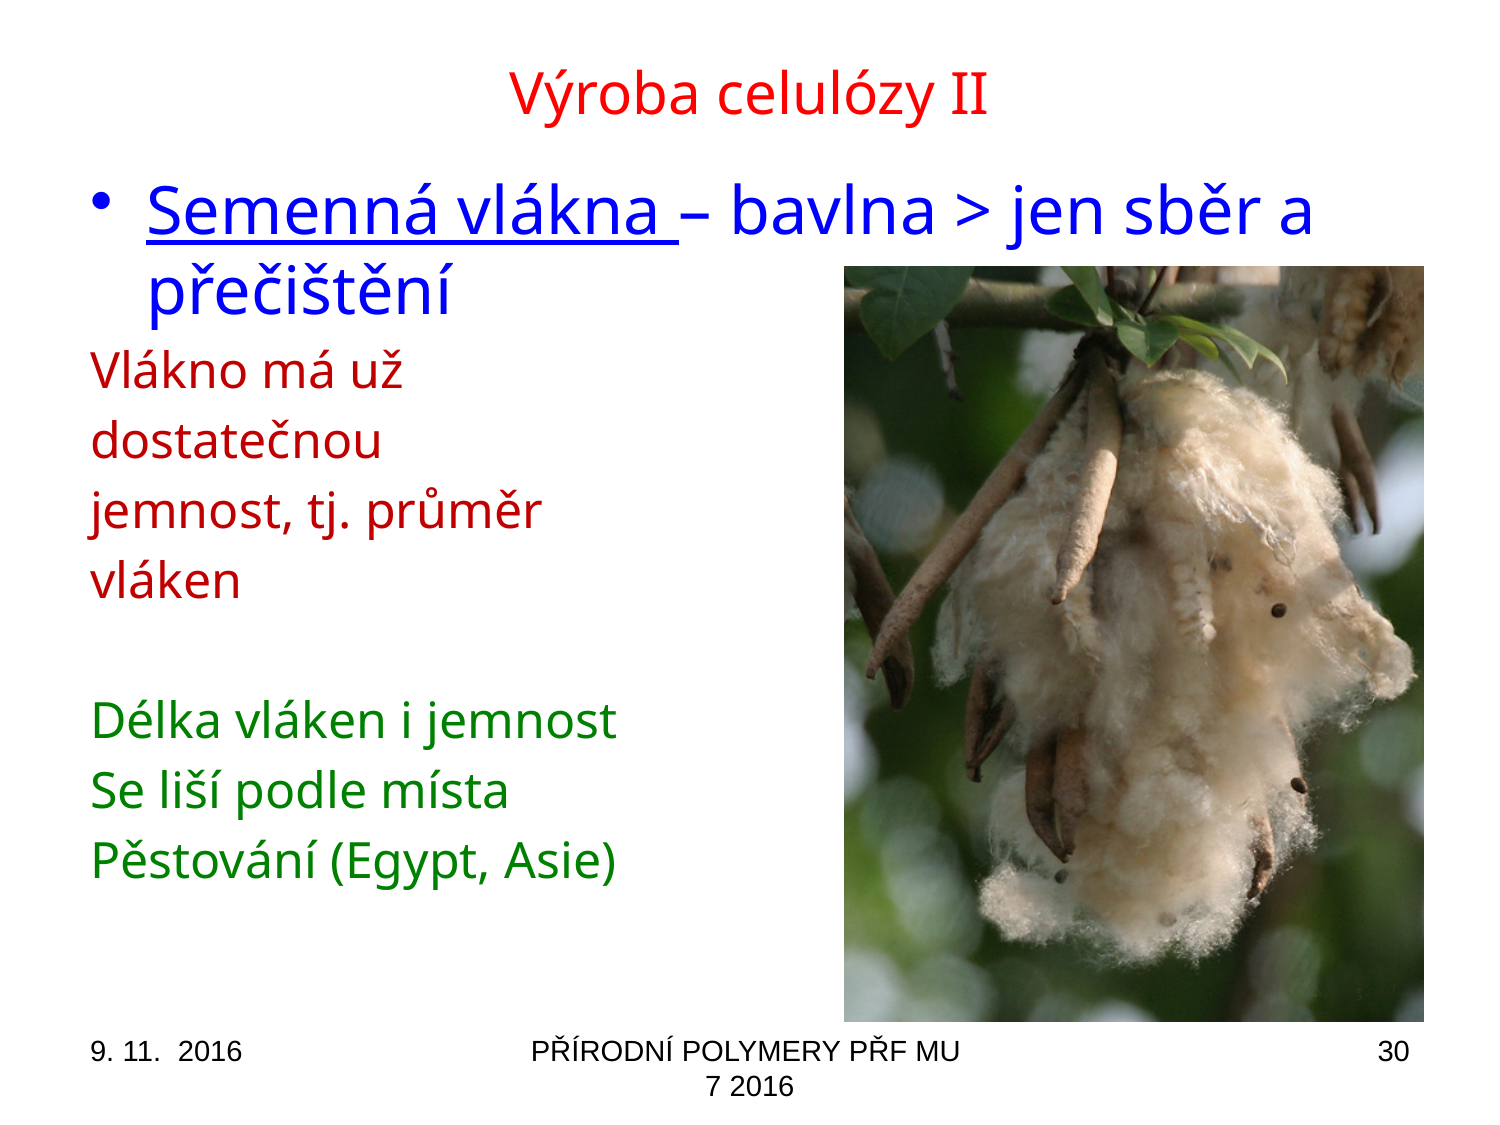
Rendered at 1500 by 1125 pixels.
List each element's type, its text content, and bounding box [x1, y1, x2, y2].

list Semenná vlákna – bavlna > jen sběr a přečištění Vlákno má už dostatečnou jemnost, tj. průměr vláken Délka vláken i jemnost Se liší podle místa Pěstování (Egypt, Asie) [74, 160, 1426, 1006]
slide_number 30 [1074, 1026, 1426, 1103]
title Výroba celulózy II [74, 44, 1426, 138]
slide_number 9. 11. 2016 [74, 1024, 426, 1103]
footer PŘÍRODNÍ POLYMERY PŘF MU 7 2016 [512, 1024, 988, 1103]
picture [844, 266, 1424, 1023]
